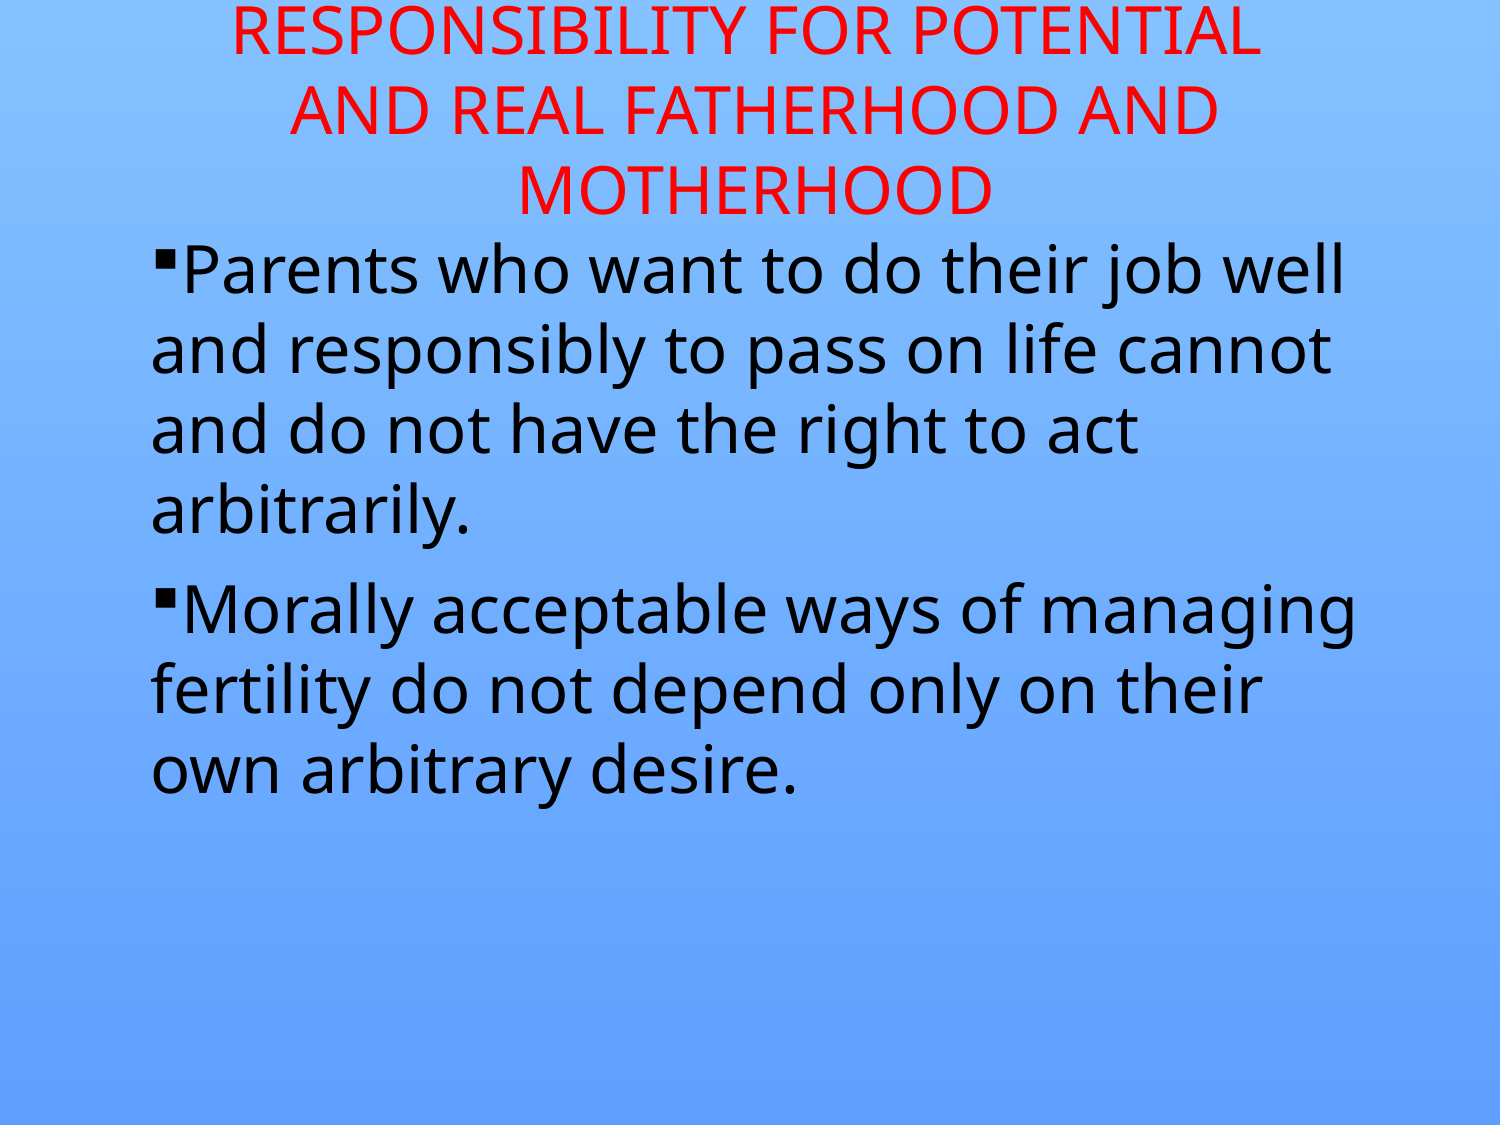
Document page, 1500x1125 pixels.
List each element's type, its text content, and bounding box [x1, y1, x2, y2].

title RESPONSIBILITY FOR POTENTIAL AND REAL FATHERHOOD AND MOTHERHOOD [76, 30, 1436, 185]
text_box Parents who want to do their job well and responsibly to pass on life cannot and do not have the right to act arbitrarily. Morally acceptable ways of managing fertility do not depend only on their own arbitrary desire. [135, 219, 1388, 815]
